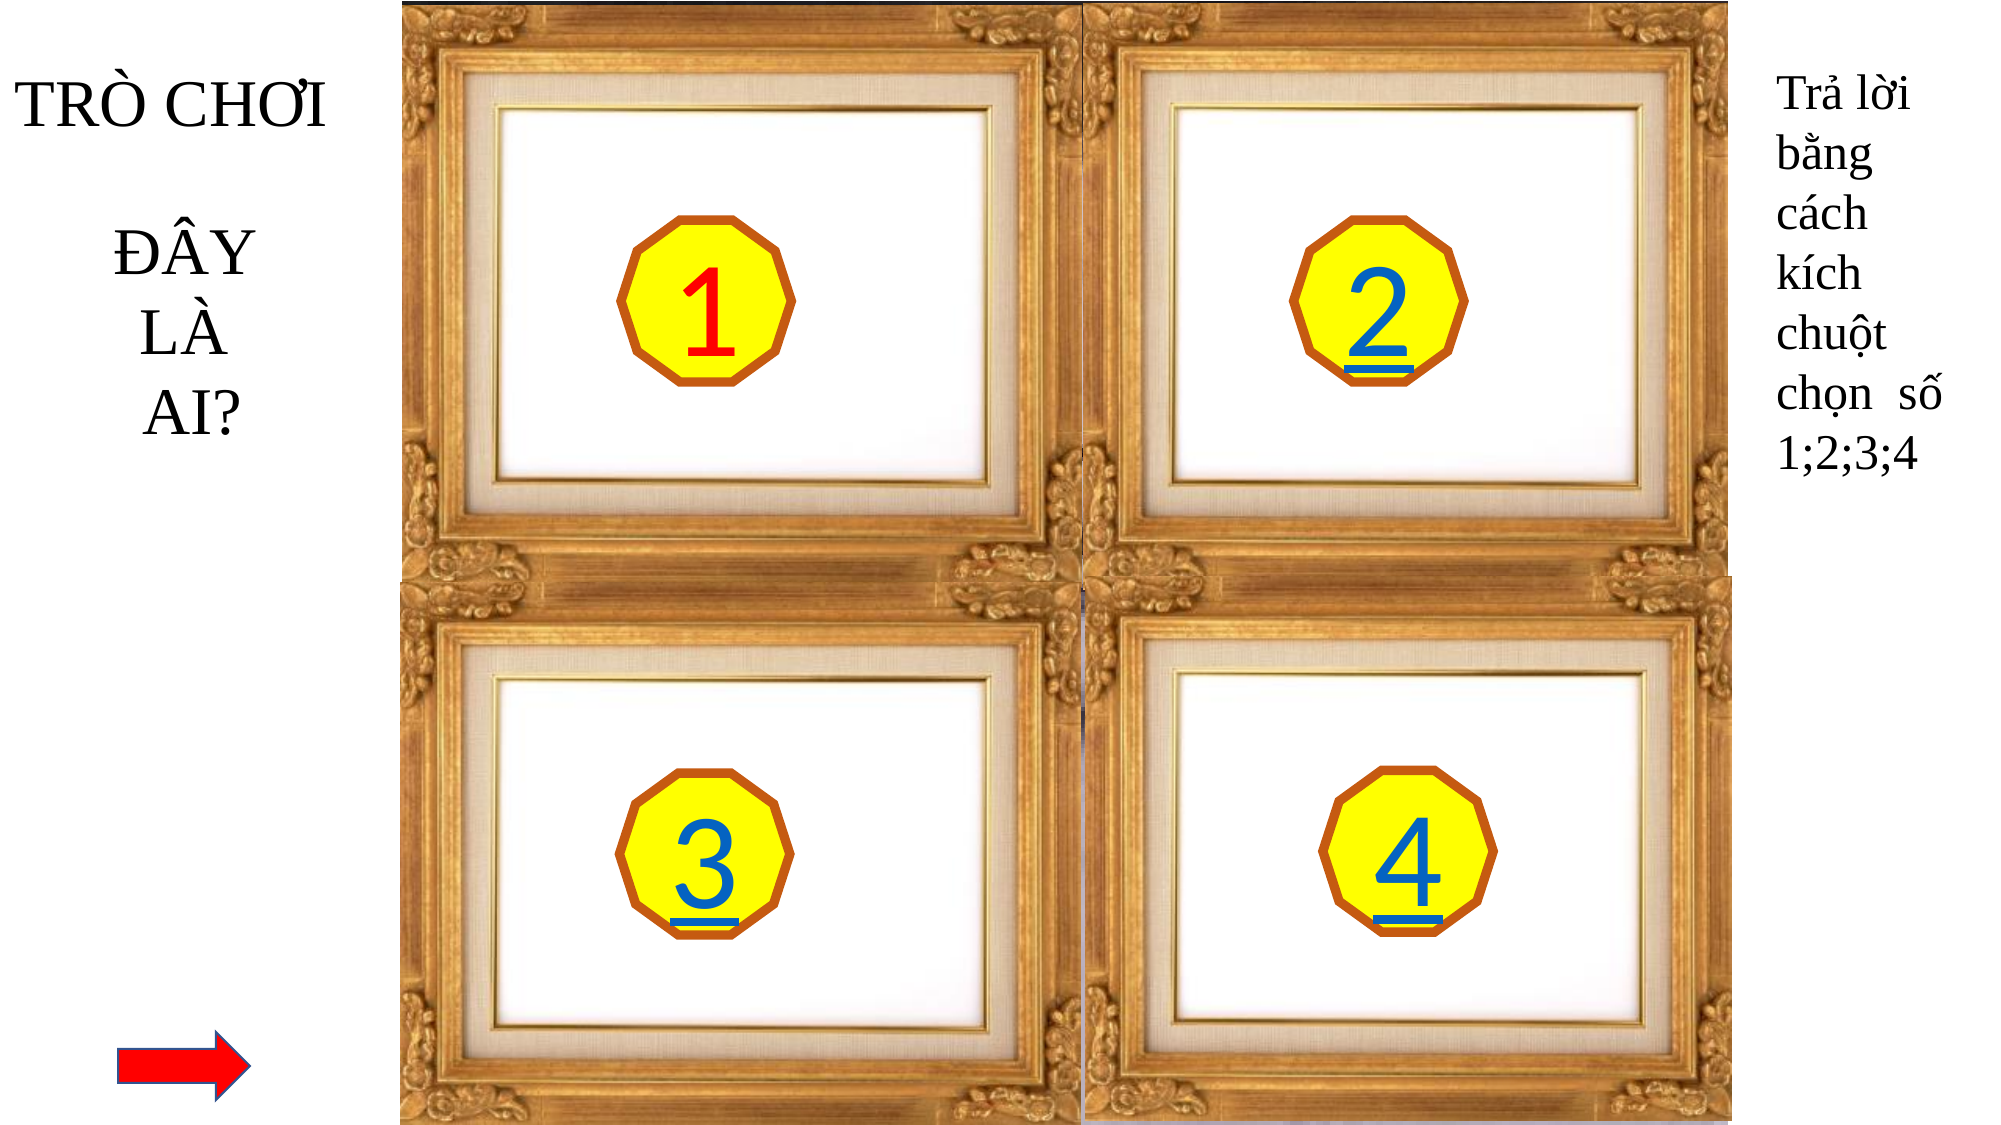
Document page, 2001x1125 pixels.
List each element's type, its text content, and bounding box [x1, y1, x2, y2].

text_box ĐÂY LÀ AI? [0, 200, 386, 455]
text_box Trả lời bằng cách kích chuột chọn số 1;2;3;4 [1761, 52, 1966, 487]
text_box TRÒ CHƠI [0, 52, 386, 147]
picture [400, 1, 1732, 1125]
text_box [117, 1029, 252, 1103]
